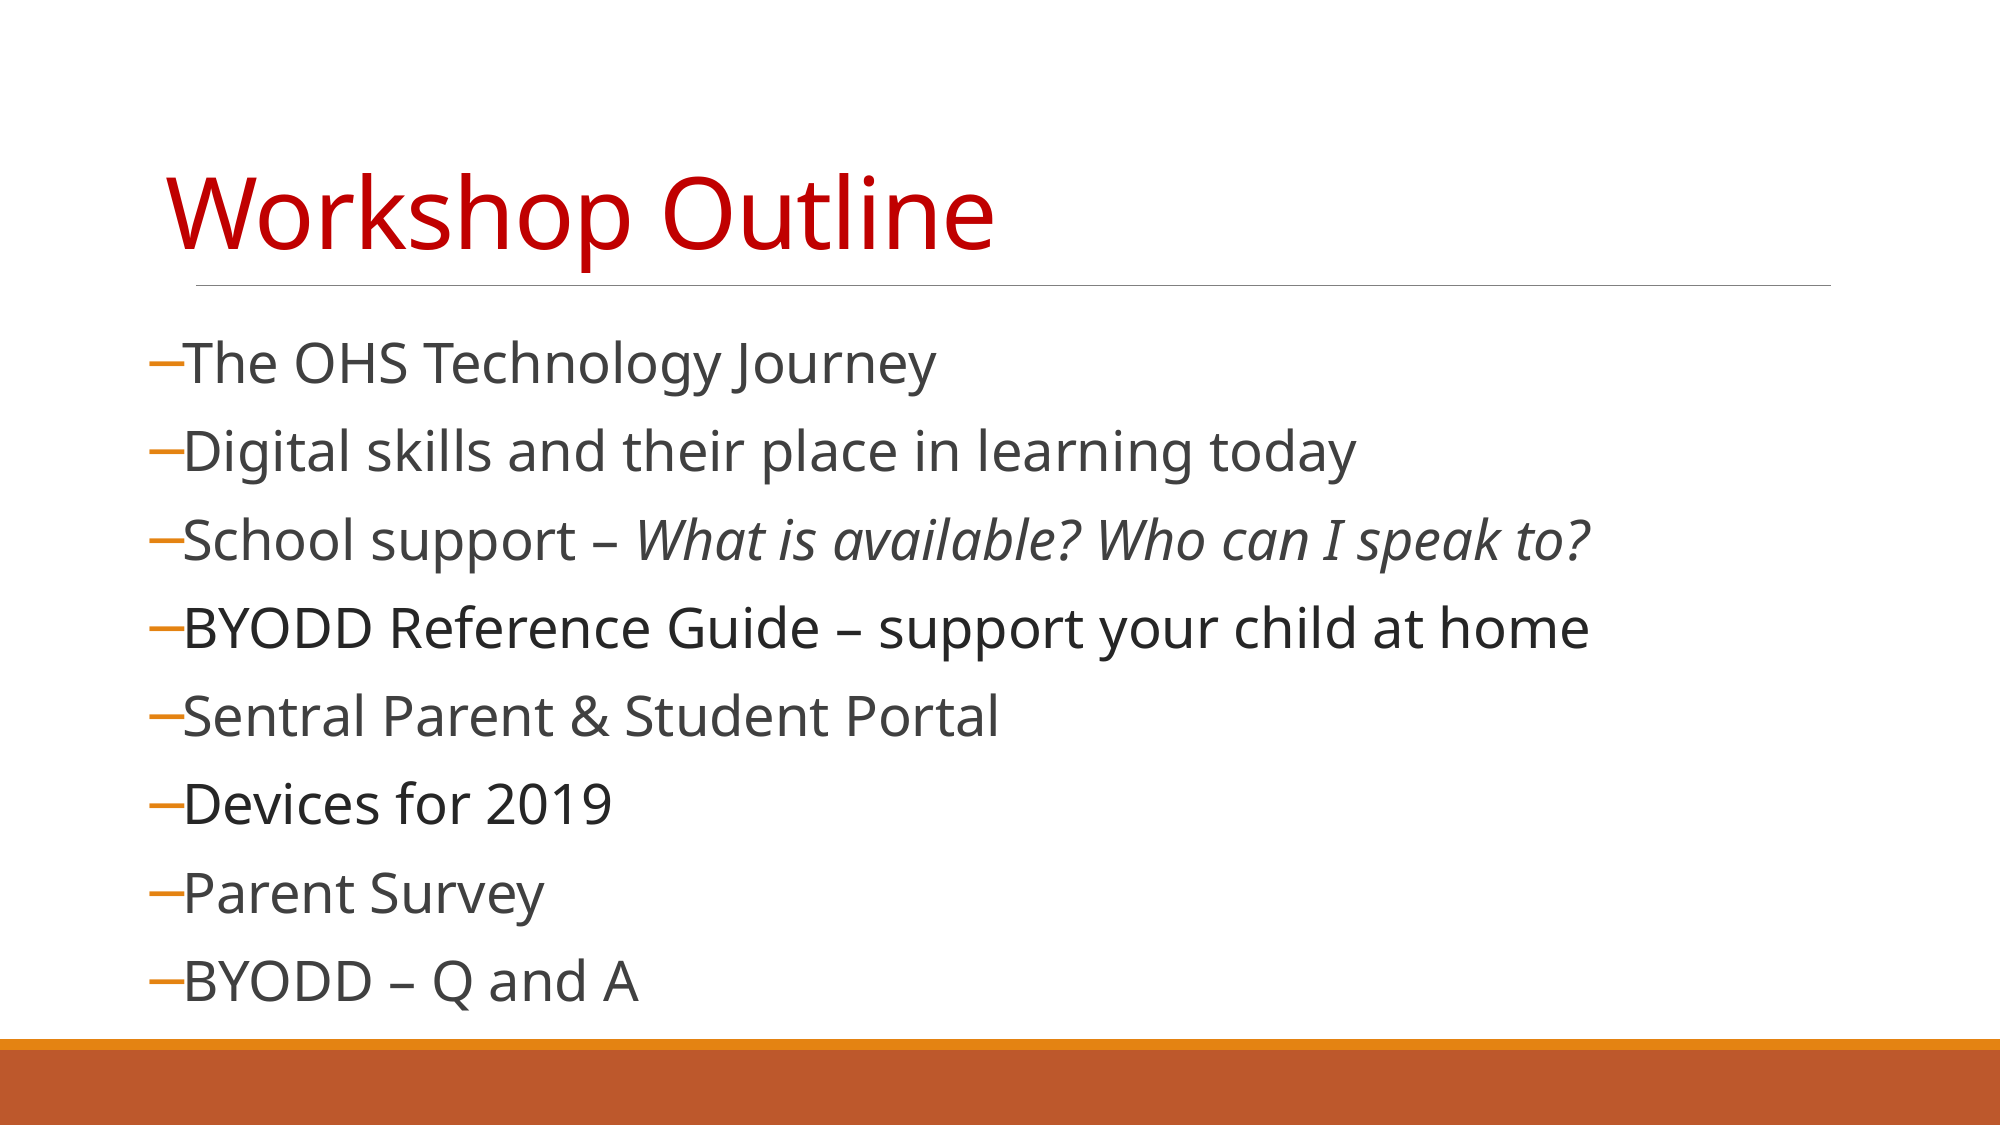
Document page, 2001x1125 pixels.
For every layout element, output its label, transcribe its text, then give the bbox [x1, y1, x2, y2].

title Workshop Outline [150, 77, 1162, 278]
list The OHS Technology Journey Digital skills and their place in learning today School support – What is available? Who can I speak to? BYODD Reference Guide – support your child at home Sentral Parent & Student Portal Devices for 2019 Parent Survey BYODD – Q and A [150, 327, 1946, 1023]
